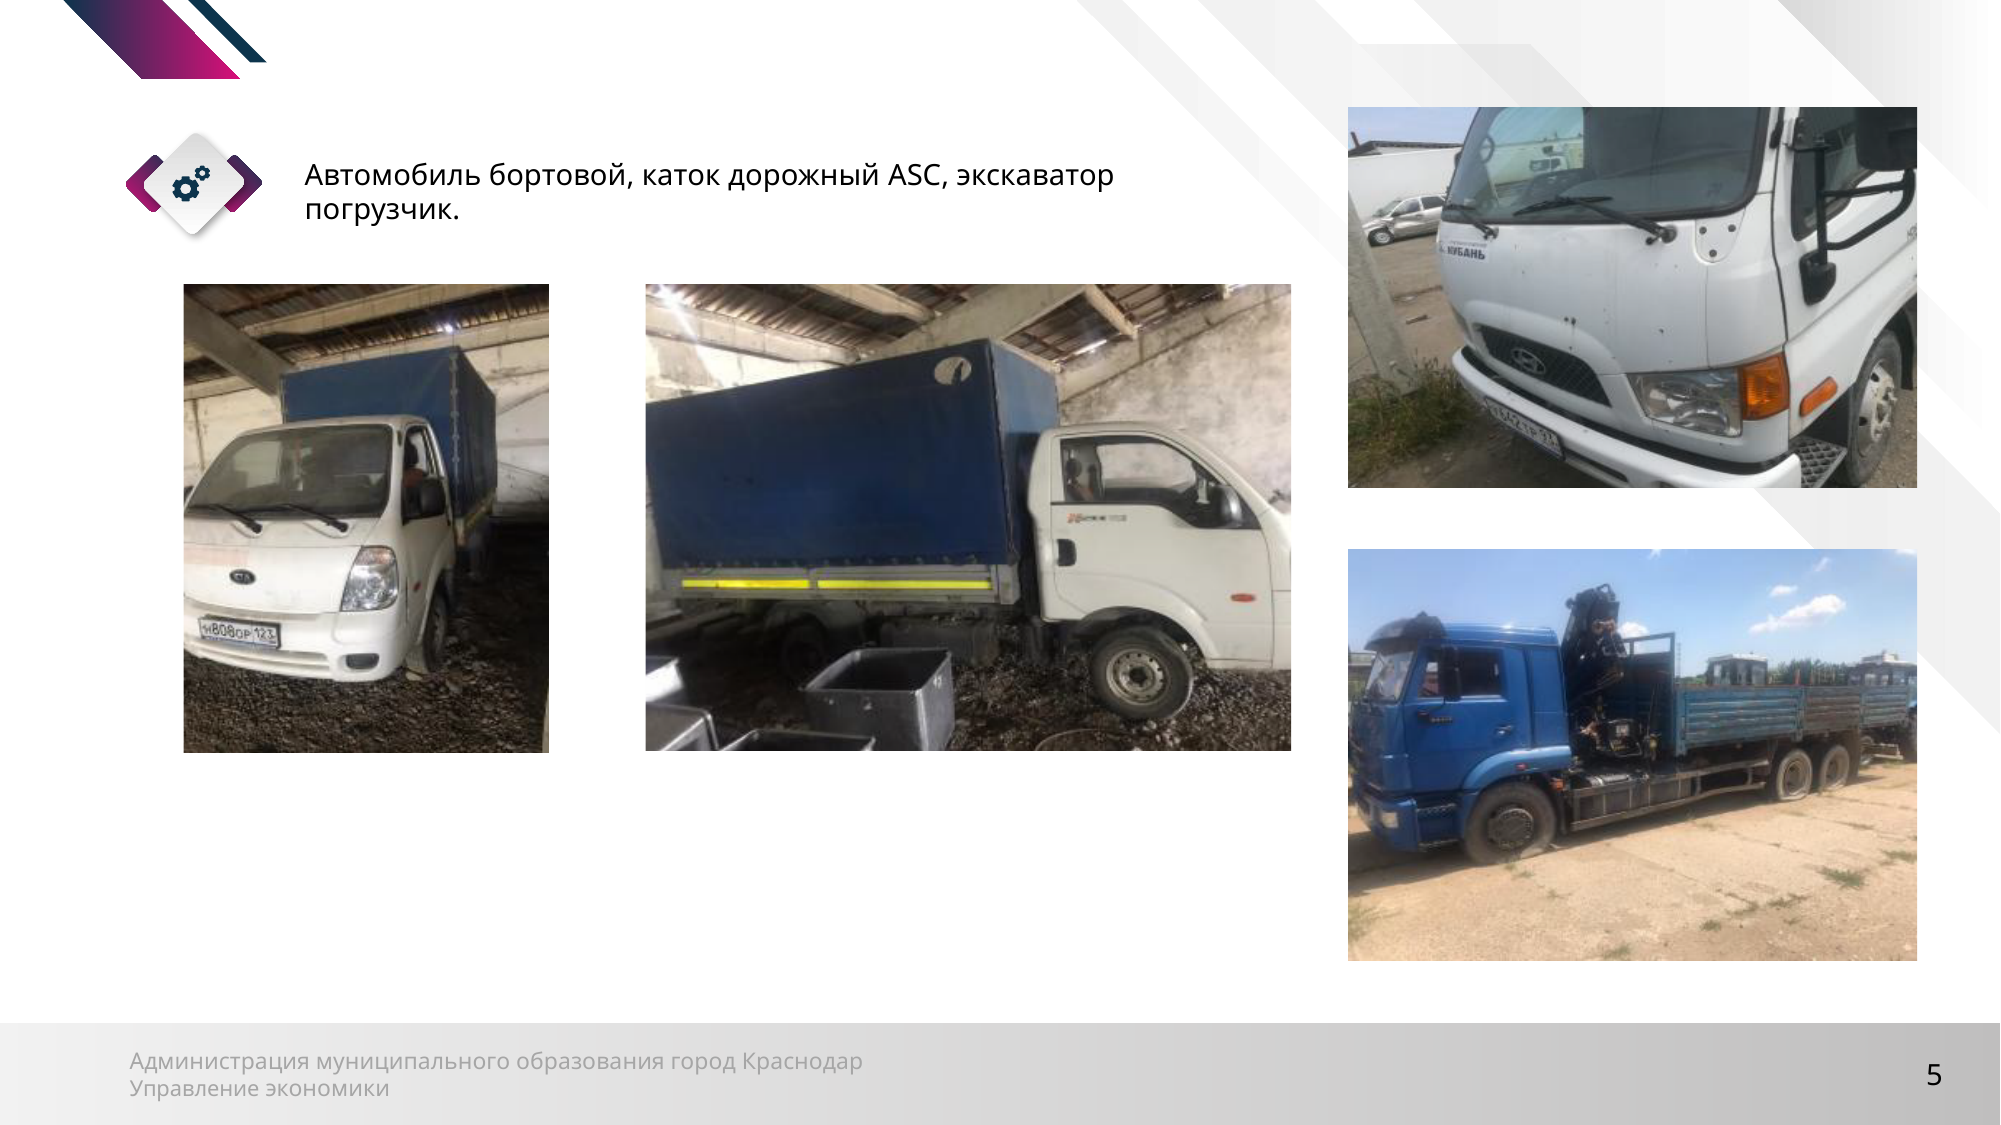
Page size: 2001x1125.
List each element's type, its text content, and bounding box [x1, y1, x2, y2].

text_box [132, 147, 256, 220]
text_box Автомобиль бортовой, каток дорожный ASC, экскаватор погрузчик. [289, 148, 1279, 234]
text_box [63, 0, 267, 80]
picture [645, 284, 1292, 751]
picture [183, 284, 549, 753]
picture [1348, 549, 1918, 961]
picture [1348, 107, 1918, 488]
